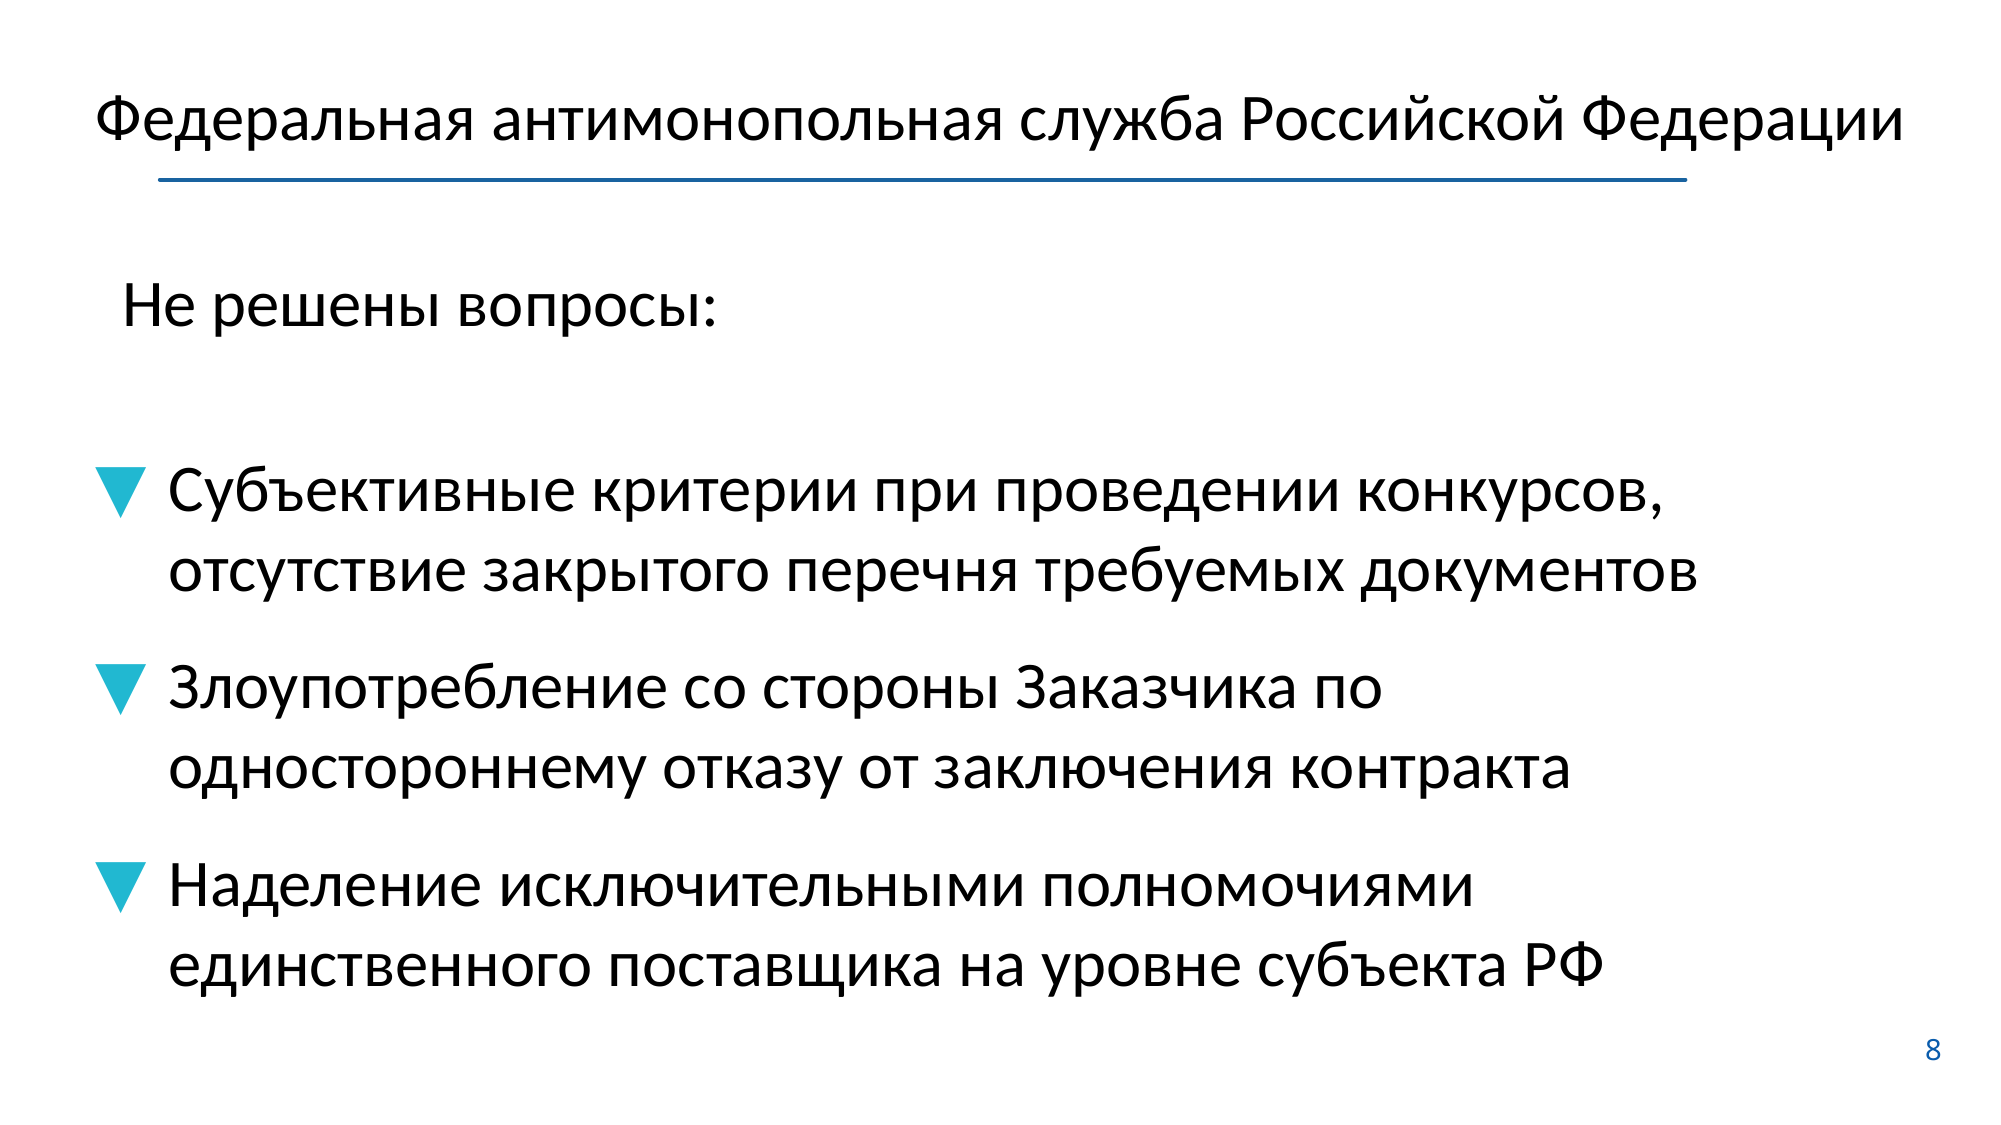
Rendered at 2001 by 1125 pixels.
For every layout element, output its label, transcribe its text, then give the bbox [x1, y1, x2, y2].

text_box Не решены вопросы: [107, 251, 747, 347]
slide_number 8 [1870, 1021, 1957, 1081]
text_box Федеральная антимонопольная служба Российской Федерации [81, 66, 1932, 162]
text_box Субъективные критерии при проведении конкурсов, отсутствие закрытого перечня требуемых документов Злоупотребление со стороны Заказчика по одностороннему отказу от заключения контракта Наделение исключительными полномочиями единственного поставщика на уровне субъекта РФ с 1 июля 2018 года [81, 437, 1870, 1087]
